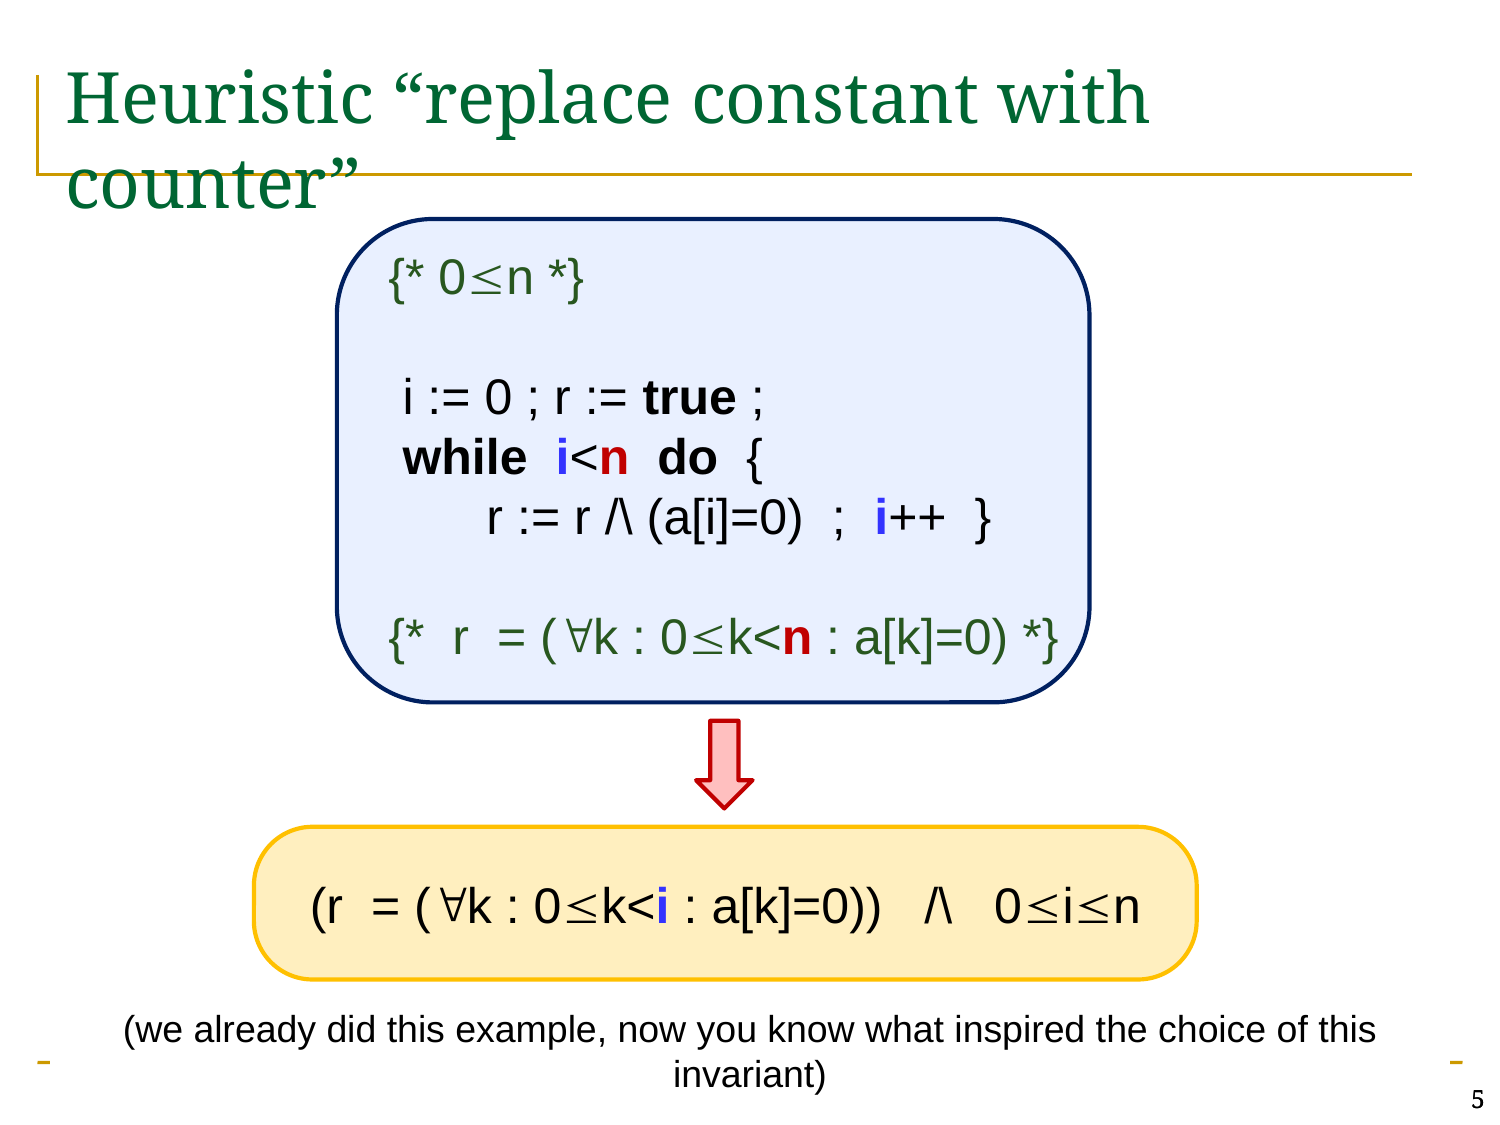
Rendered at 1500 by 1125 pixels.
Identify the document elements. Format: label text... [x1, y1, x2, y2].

title Heuristic “replace constant with counter” [49, 45, 1451, 176]
text_box 5 [1149, 1049, 1500, 1125]
text_box (we already did this example, now you know what inspired the choice of this invariant) [50, 997, 1450, 1103]
text_box [694, 718, 755, 811]
text_box (r = (k : 0k<i : a[k]=0)) /\ 0in [251, 824, 1199, 982]
text_box {* 0n *} i := 0 ; r := true ; while i<n do { r := r /\ (a[i]=0) ; i++ } {* r = (k : 0k<n : a[k]=0) *} [373, 237, 1074, 672]
text_box [1074, 259, 1092, 663]
text_box [334, 216, 1067, 705]
